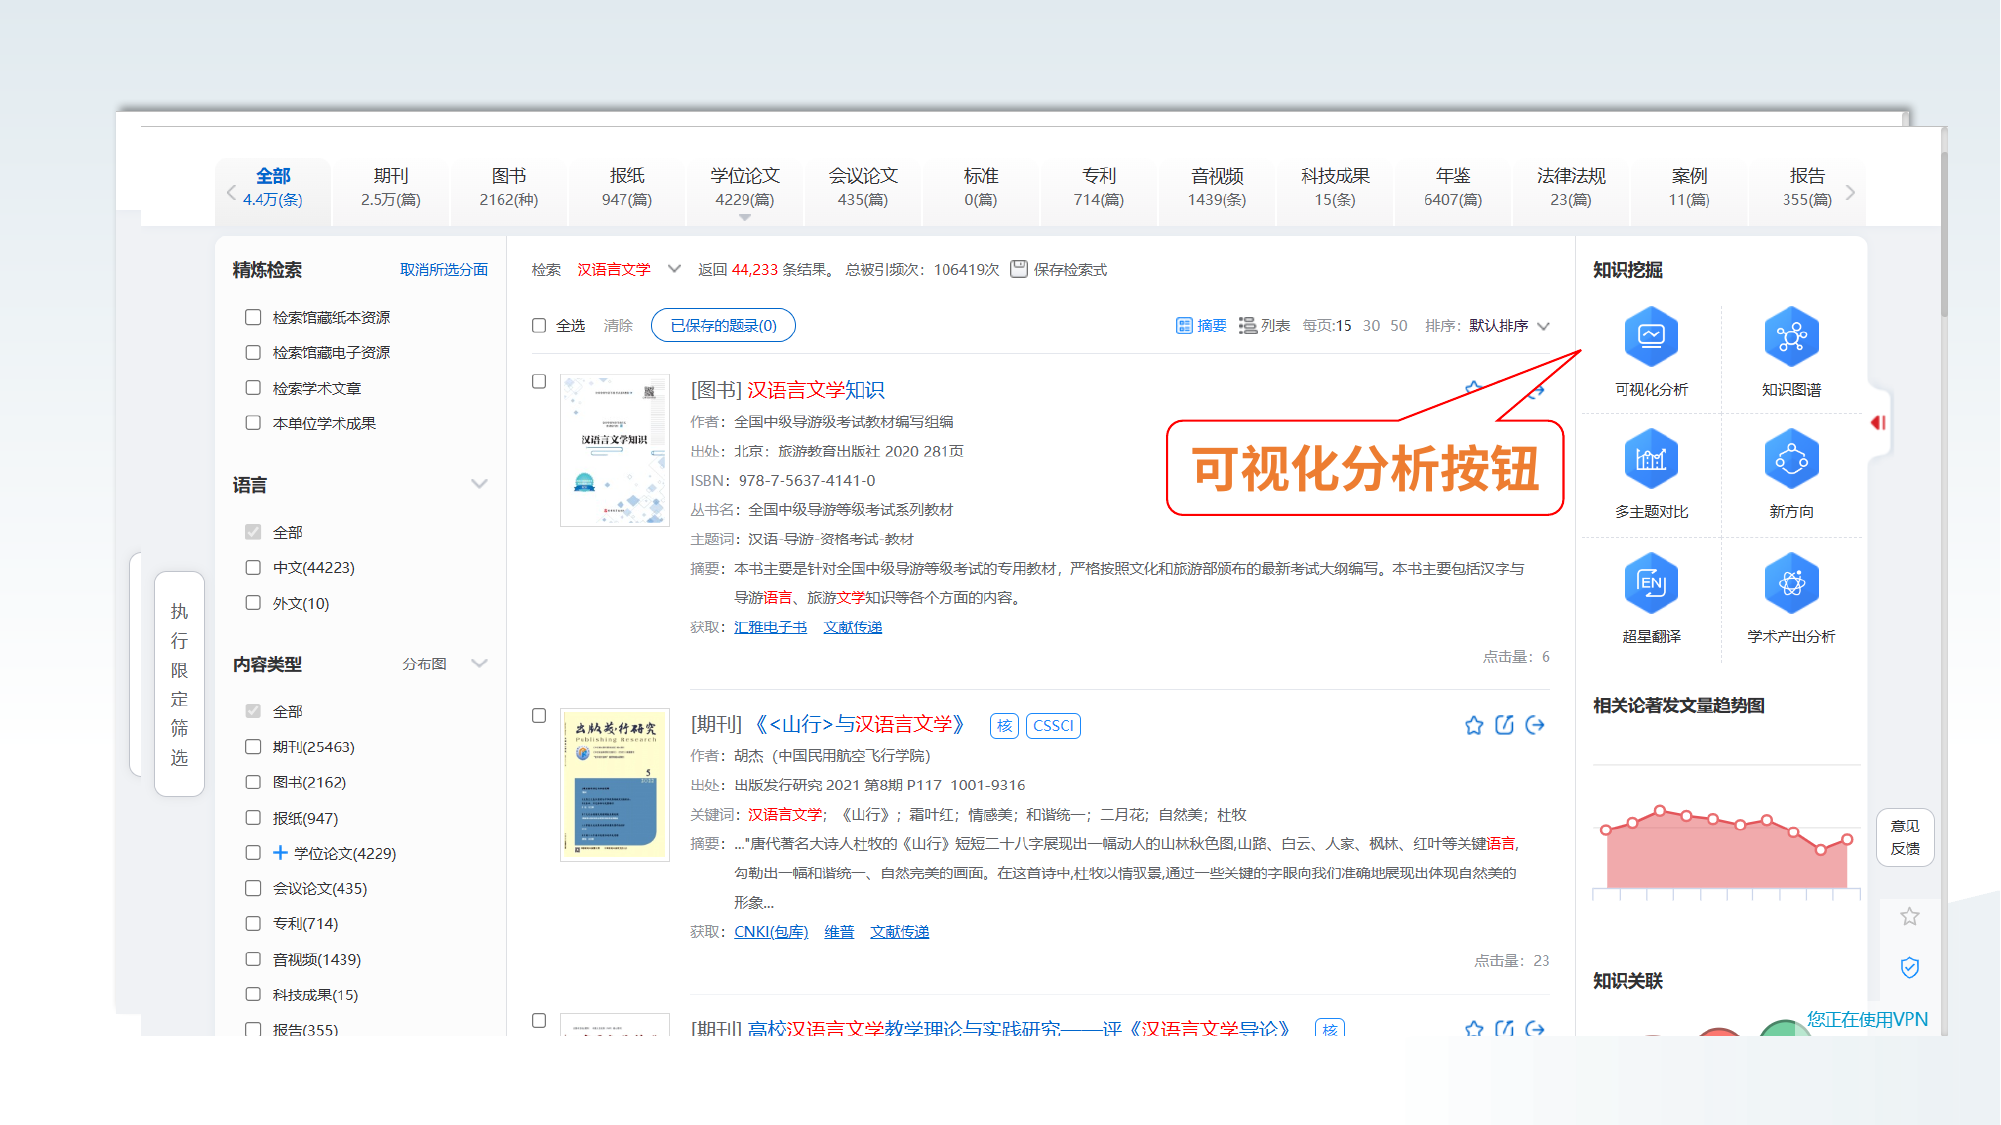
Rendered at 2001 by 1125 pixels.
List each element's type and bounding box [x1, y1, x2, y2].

picture [116, 111, 1948, 1036]
